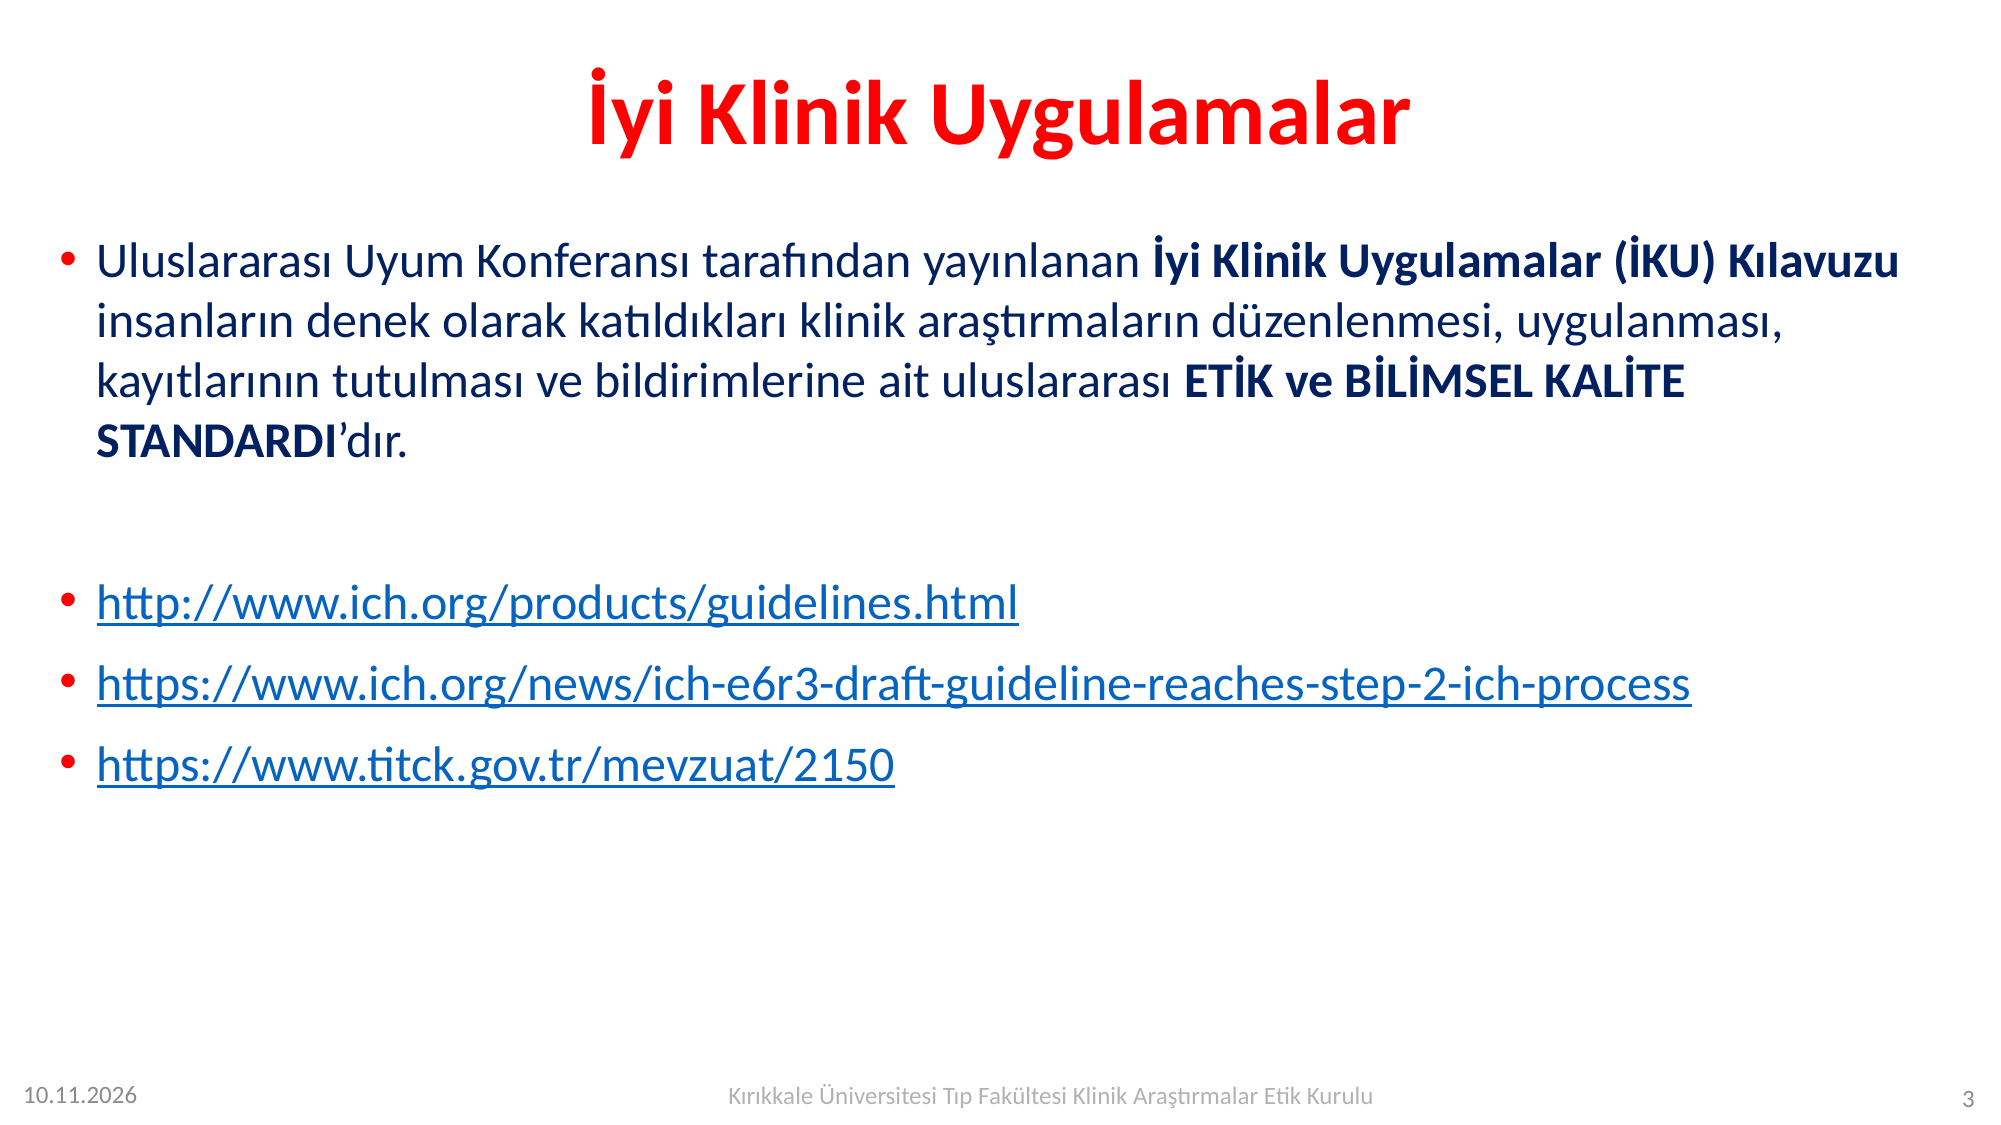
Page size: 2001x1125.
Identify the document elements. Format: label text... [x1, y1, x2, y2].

footer Kırıkkale Üniversitesi Tıp Fakültesi Klinik Araştırmalar Etik Kurulu [662, 1065, 1441, 1125]
list Uluslararası Uyum Konferansı tarafından yayınlanan İyi Klinik Uygulamalar (İKU) Kılavuzu insanların denek olarak katıldıkları klinik araştırmaların düzenlenmesi, uygulanması, kayıtlarının tutulması ve bildirimlerine ait uluslararası ETİK ve BİLİMSEL KALİTE STANDARDI’dır. http://www.ich.org/products/guidelines.html https://www.ich.org/news/ich-e6r3-draft-guideline-reaches-step-2-ich-process https://www.titck.gov.tr/mevzuat/2150 [44, 220, 1942, 1085]
title İyi Klinik Uygulamalar [137, 40, 1863, 190]
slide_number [8, 1066, 458, 1121]
slide_number 3 [1539, 1074, 1990, 1120]
